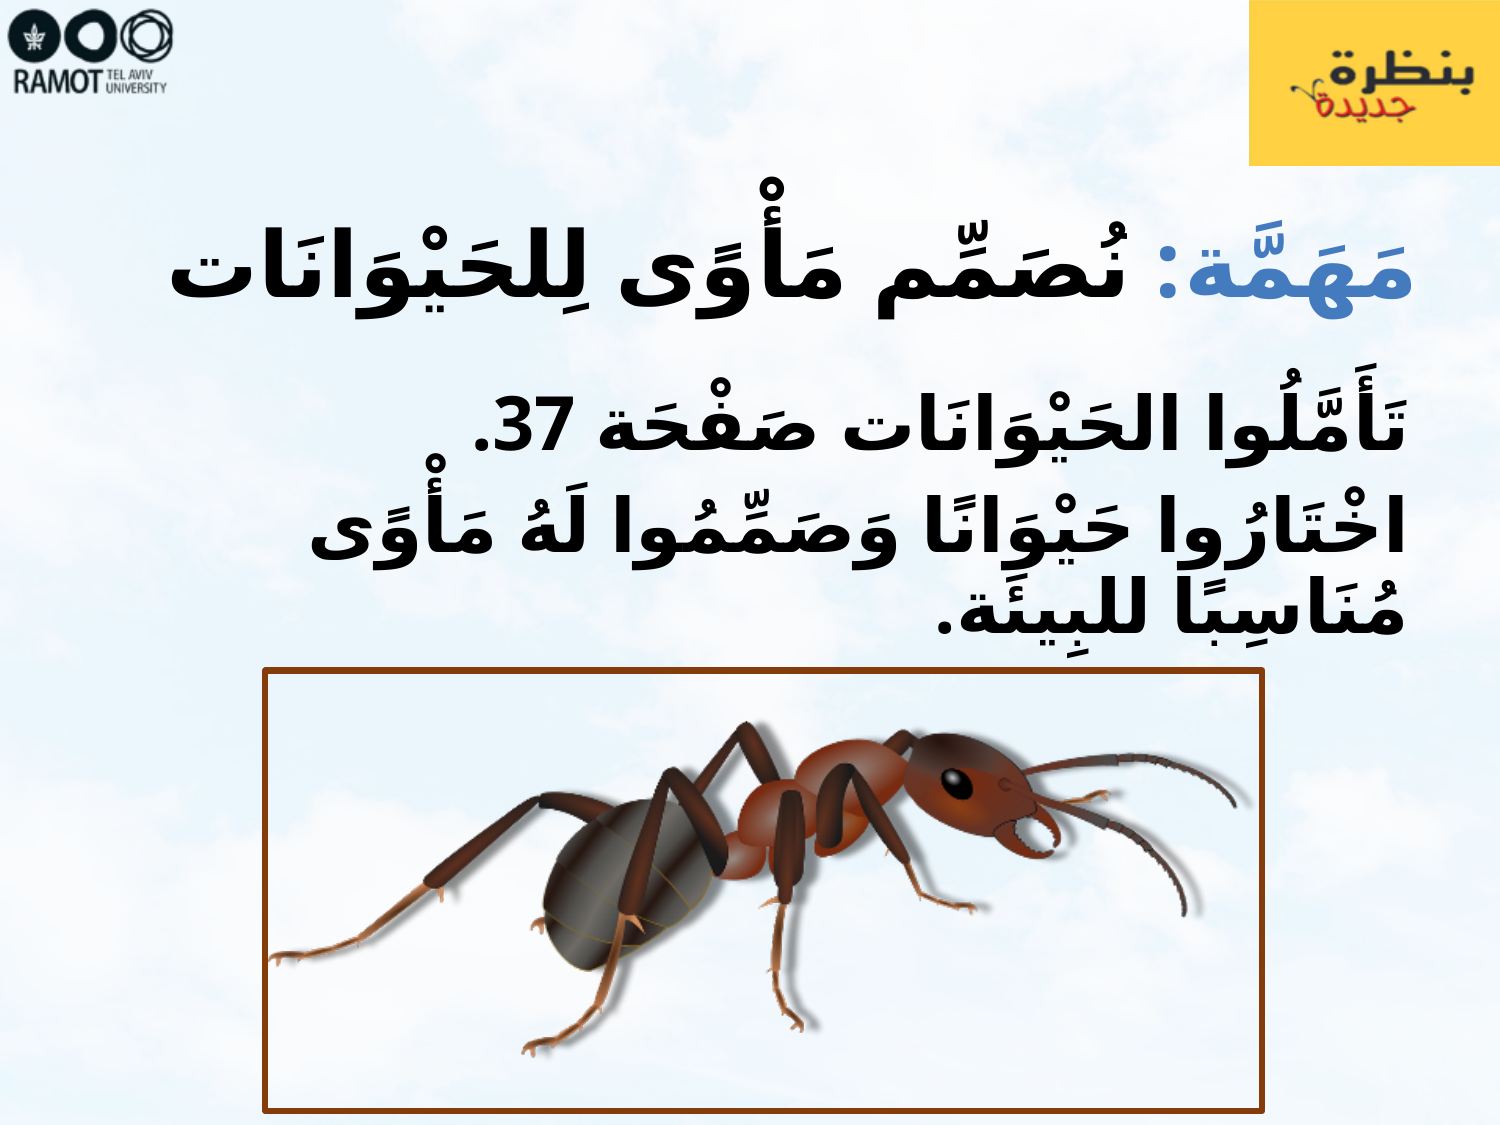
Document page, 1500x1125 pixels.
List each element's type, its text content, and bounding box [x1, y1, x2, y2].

list تَأَمَّلُوا الحَيْوَانَات صَفْحَة 37. اخْتَارُوا حَيْوَانًا وَصَمِّمُوا لَهُ مَأْوًى مُنَاسِبًا للبِيئَة. [103, 378, 1425, 1017]
picture [1249, 0, 1500, 166]
picture [0, 0, 182, 103]
picture [268, 673, 1260, 1108]
text_box مَهَمَّة: نُصَمِّم مَأْوًى لِلحَيْوَانَات [66, 198, 1434, 324]
